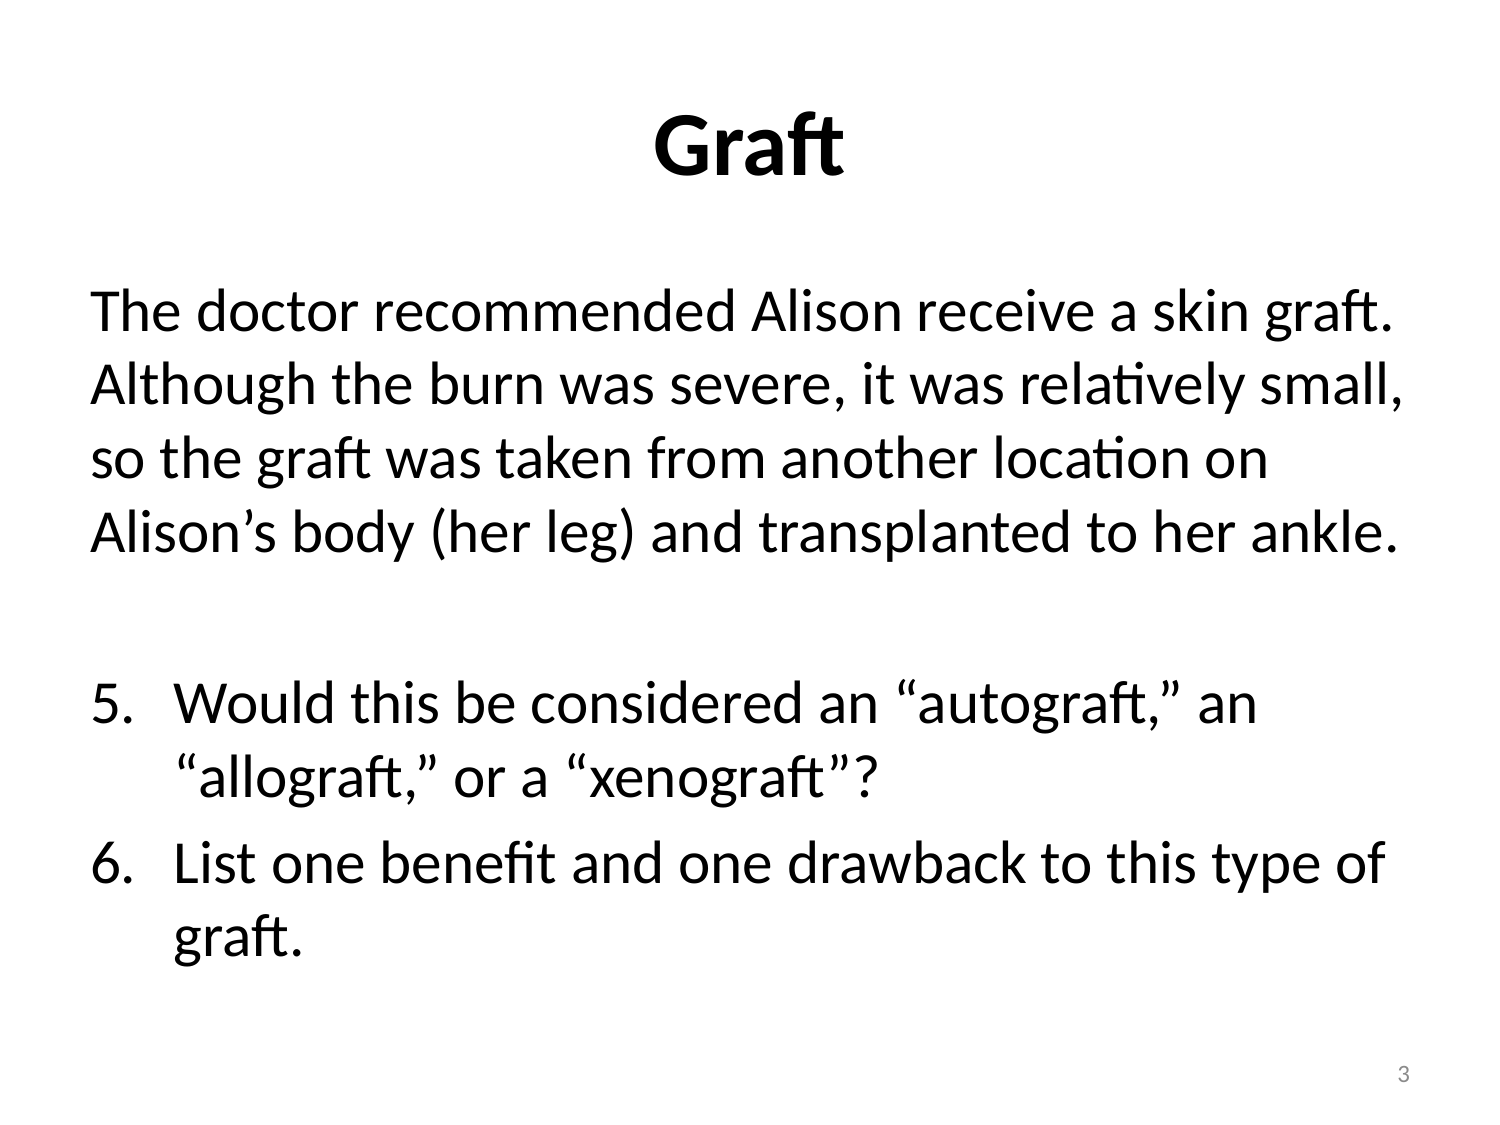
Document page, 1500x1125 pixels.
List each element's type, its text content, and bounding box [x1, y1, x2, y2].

slide_number 3 [1074, 1042, 1425, 1103]
title Graft [75, 45, 1425, 233]
list The doctor recommended Alison receive a skin graft. Although the burn was severe, it was relatively small, so the graft was taken from another location on Alison’s body (her leg) and transplanted to her ankle. Would this be considered an “autograft,” an “allograft,” or a “xenograft”? List one benefit and one drawback to this type of graft. [75, 262, 1425, 1005]
